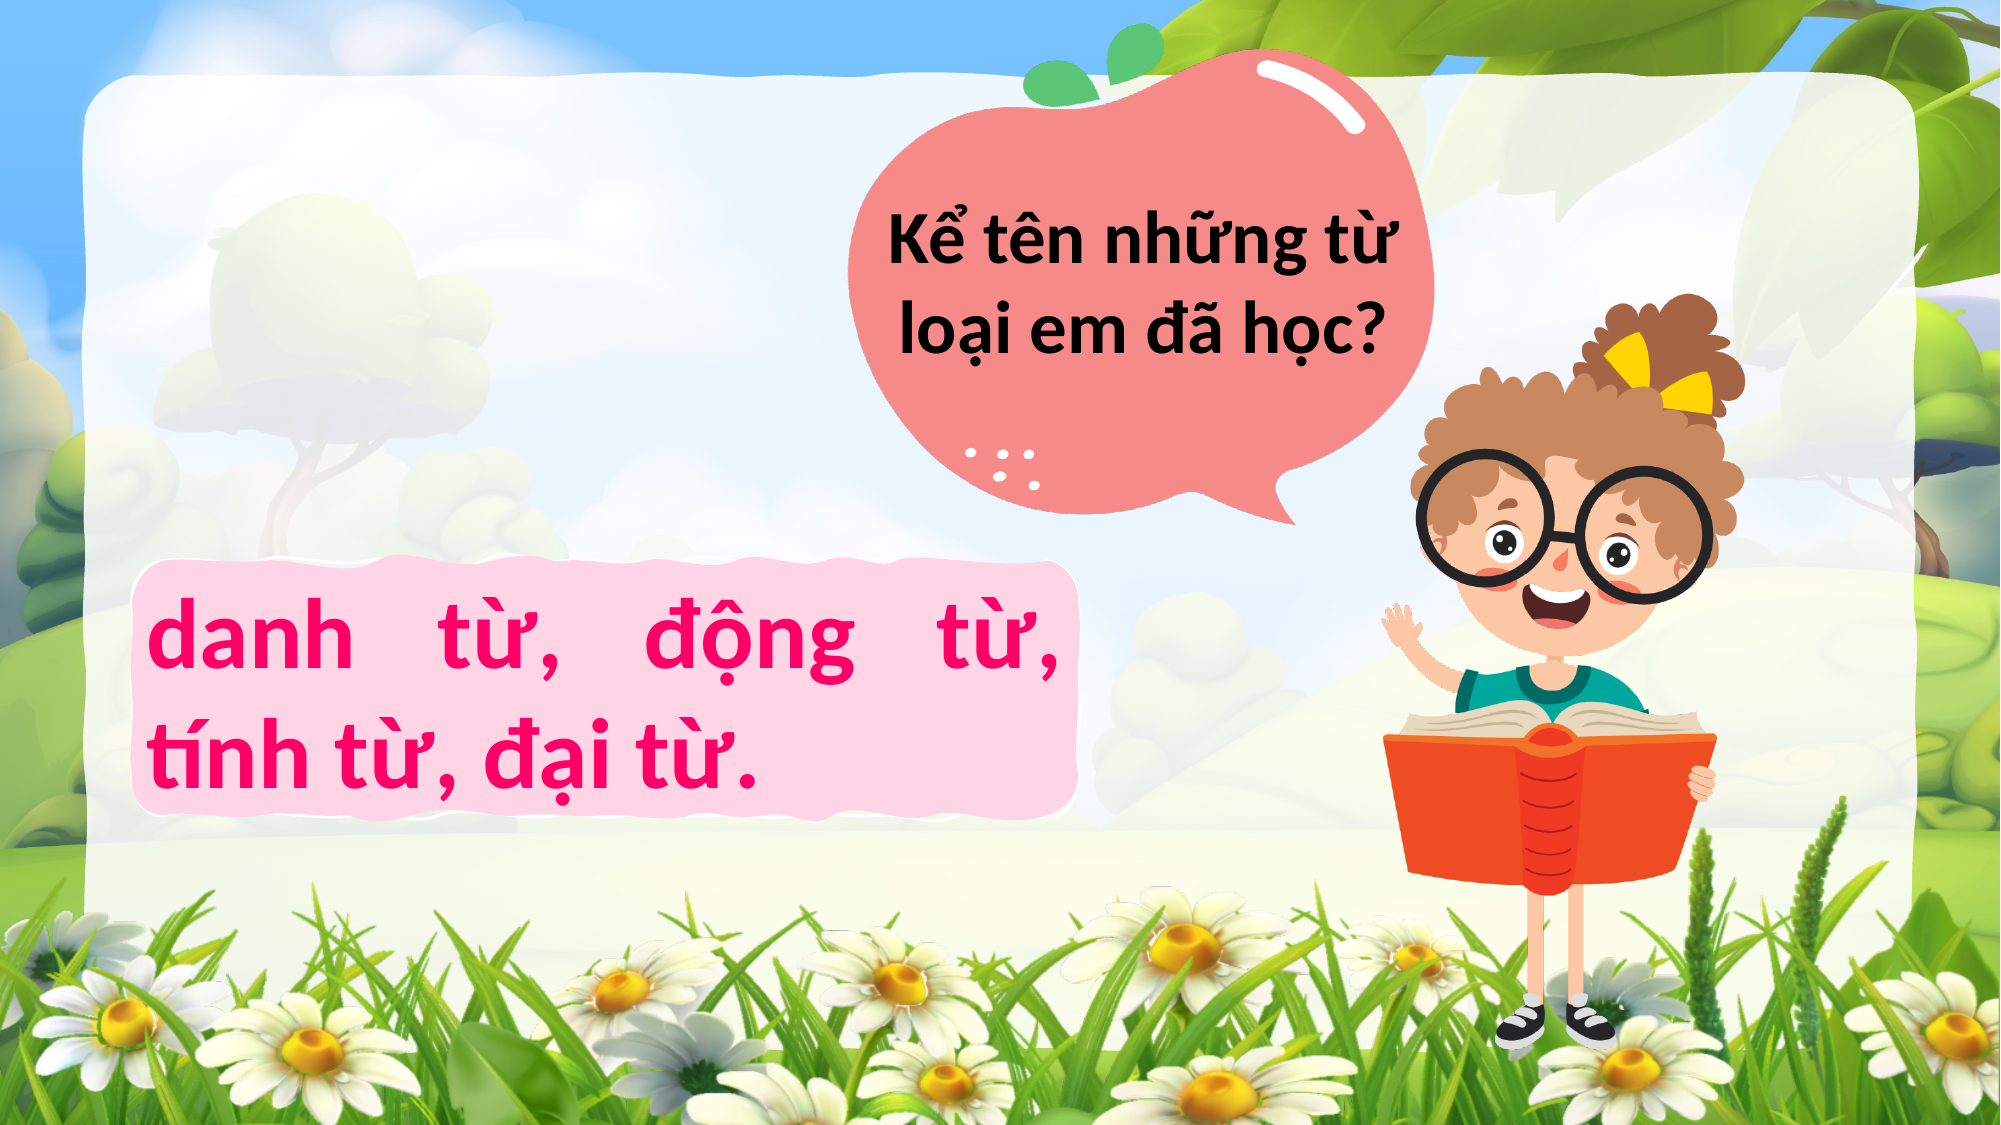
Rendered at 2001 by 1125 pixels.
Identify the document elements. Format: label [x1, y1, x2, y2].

picture [0, 0, 2000, 1125]
text_box [853, 28, 1434, 553]
